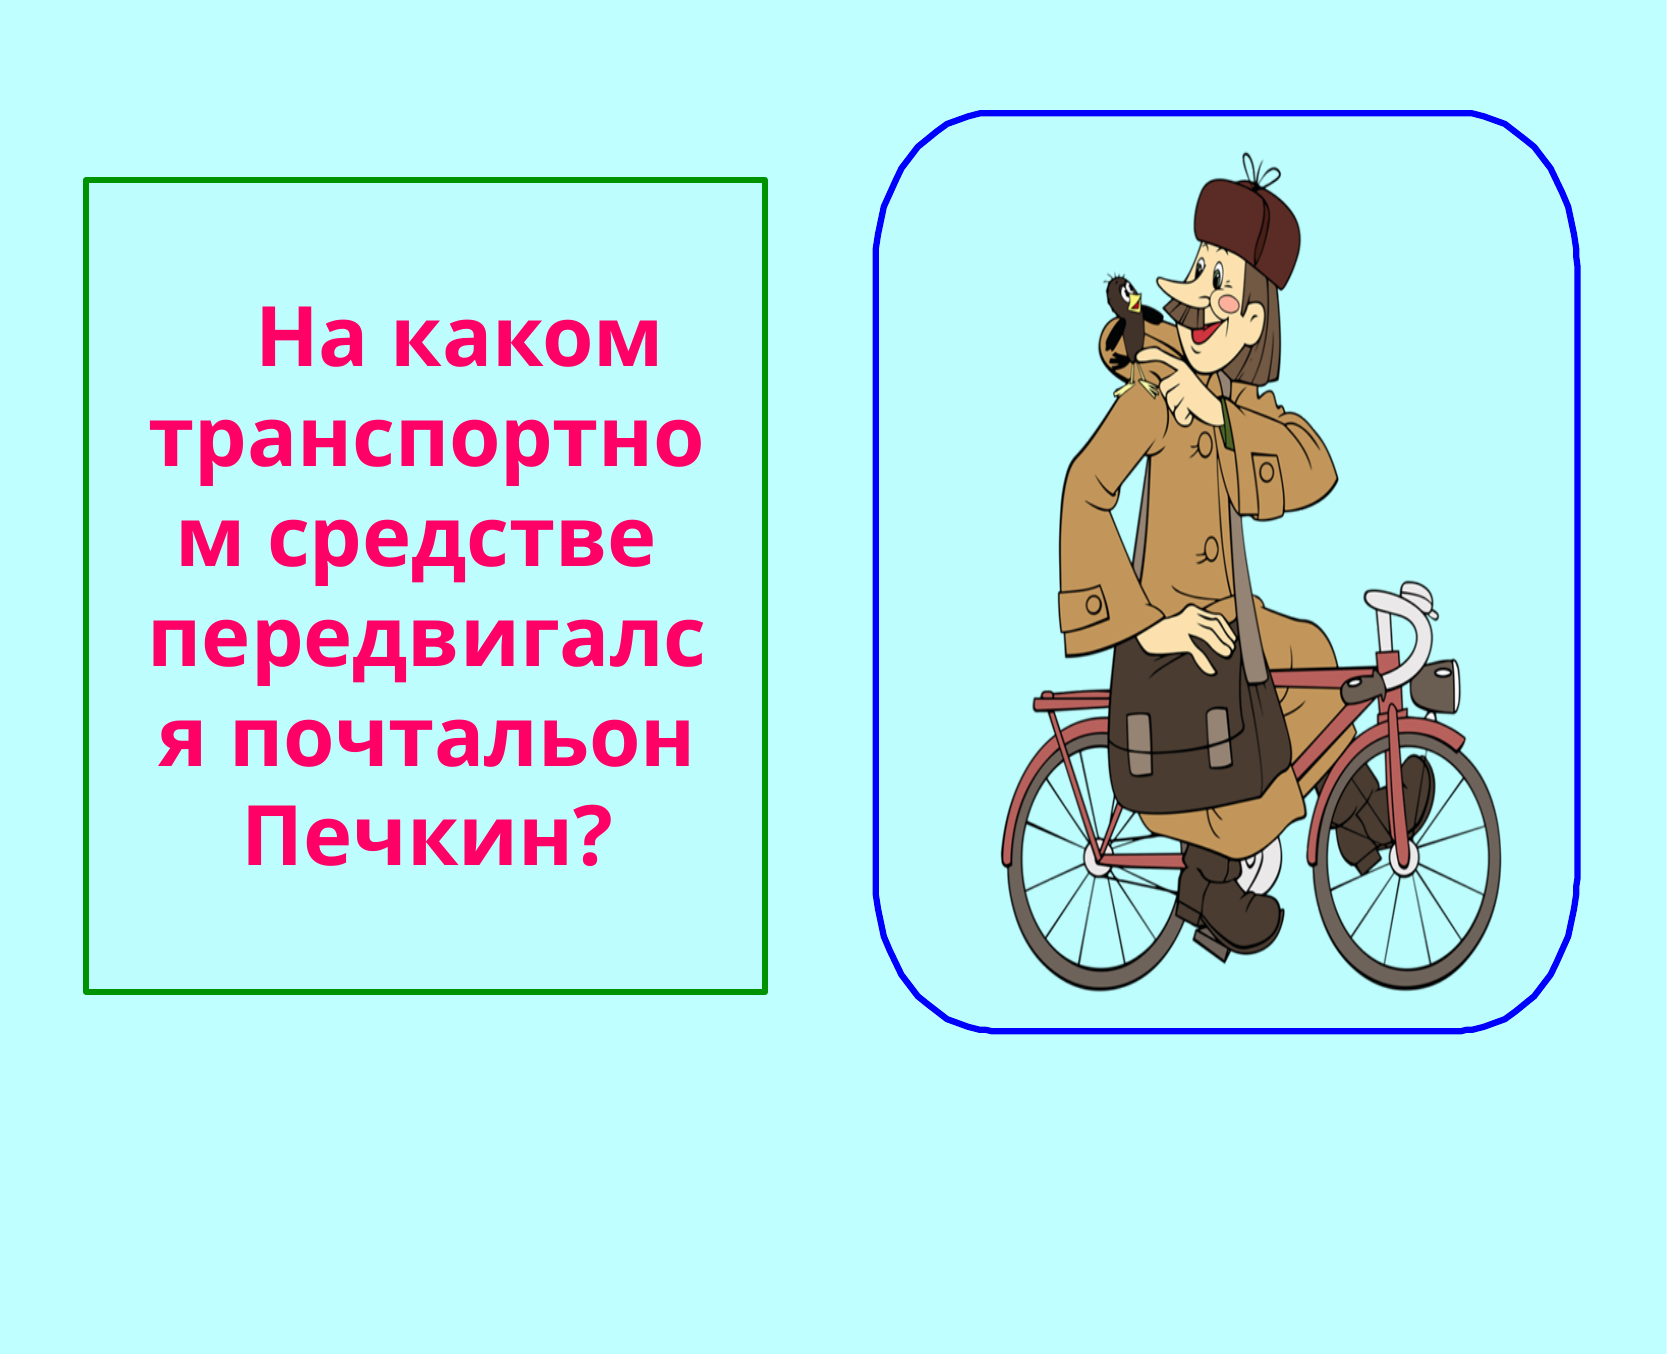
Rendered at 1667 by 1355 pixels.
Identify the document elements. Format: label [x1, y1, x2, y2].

picture [945, 149, 1507, 1020]
text_box [86, 179, 766, 993]
text_box [873, 111, 1580, 1018]
text_box [965, 1028, 1487, 1034]
